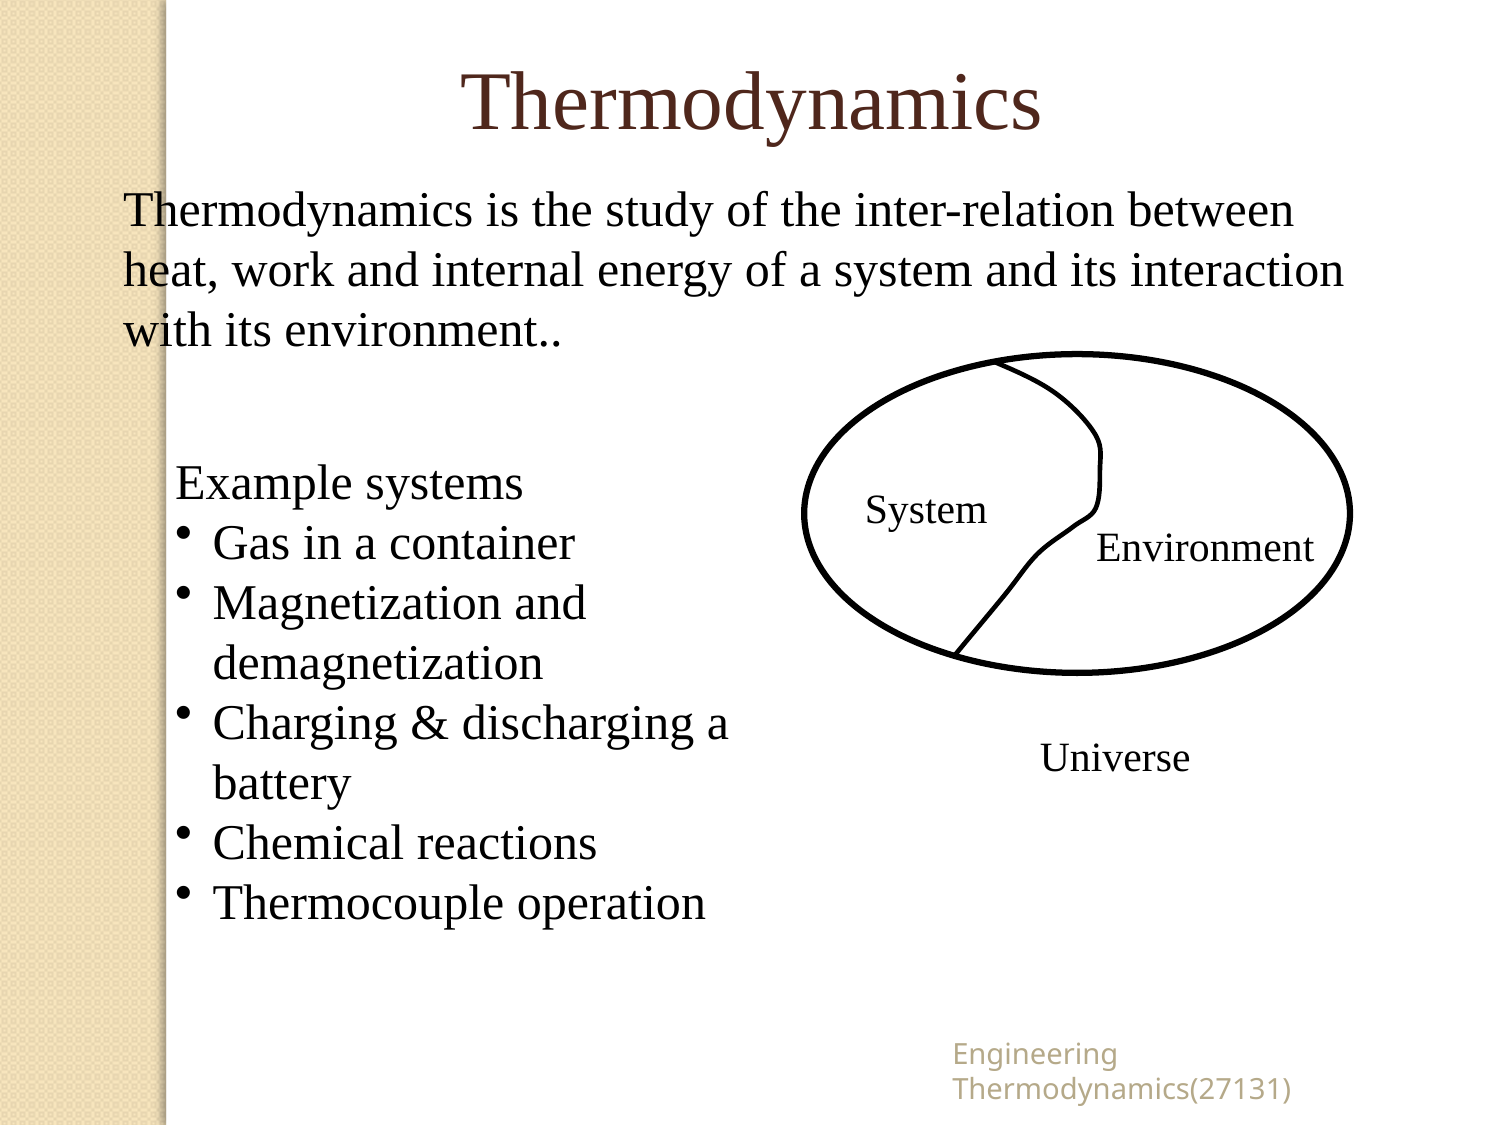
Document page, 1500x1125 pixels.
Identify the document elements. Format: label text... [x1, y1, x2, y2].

footer Engineering Thermodynamics(27131) [937, 1034, 1413, 1113]
text_box Environment [1081, 512, 1355, 578]
text_box Universe [1024, 722, 1227, 788]
text_box Thermodynamics [77, 34, 1427, 158]
text_box [1002, 364, 1350, 512]
text_box Thermodynamics is the study of the inter-relation between heat, work and internal energy of a system and its interaction with its environment.. [108, 168, 1369, 364]
text_box [804, 364, 995, 656]
text_box [955, 523, 1327, 673]
text_box Example systems Gas in a container Magnetization and demagnetization Charging & discharging a battery Chemical reactions Thermocouple operation [160, 416, 821, 937]
text_box System [849, 474, 1009, 540]
text_box [954, 364, 1101, 657]
